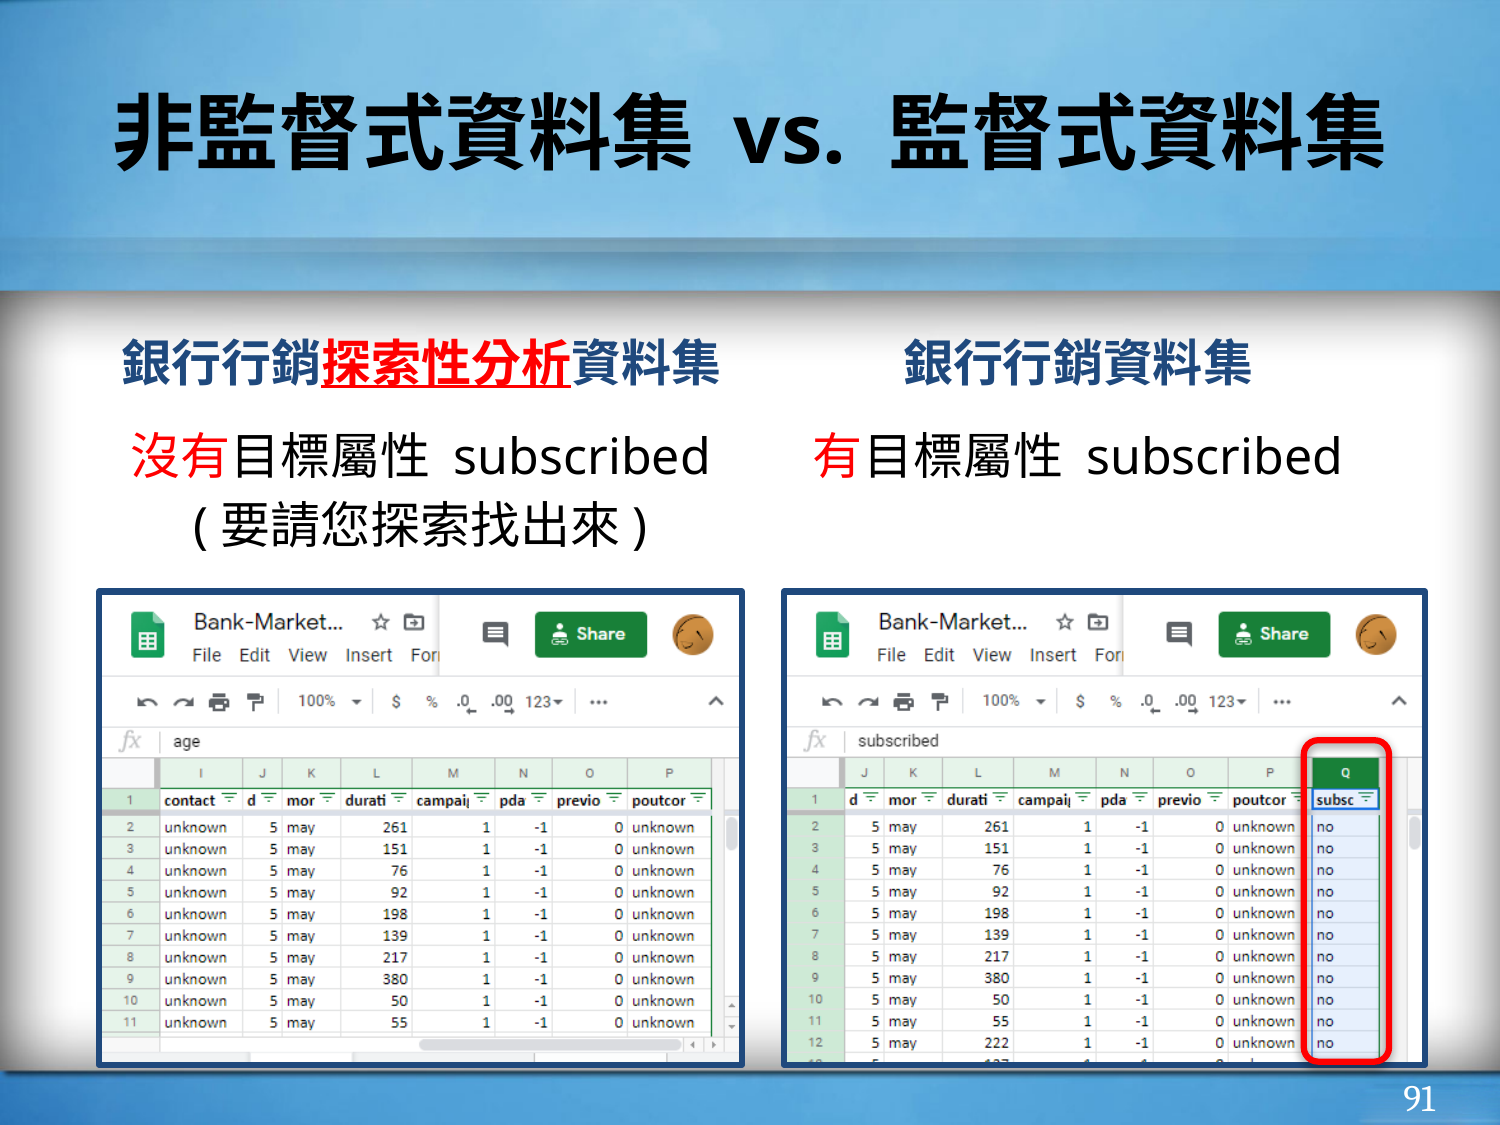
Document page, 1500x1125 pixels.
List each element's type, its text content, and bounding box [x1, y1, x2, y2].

list 有目標屬性 subscribed [759, 400, 1398, 1062]
subtitle 銀行行銷探索性分析資料集 [103, 307, 740, 403]
subtitle 銀行行銷資料集 [759, 307, 1397, 403]
list 沒有目標屬性 subscribed (要請您探索找出來) [103, 403, 739, 592]
title 非監督式資料集 vs. 監督式資料集 [78, 27, 1422, 232]
slide_number ‹#› [1350, 1074, 1488, 1118]
picture [0, 0, 1500, 1125]
